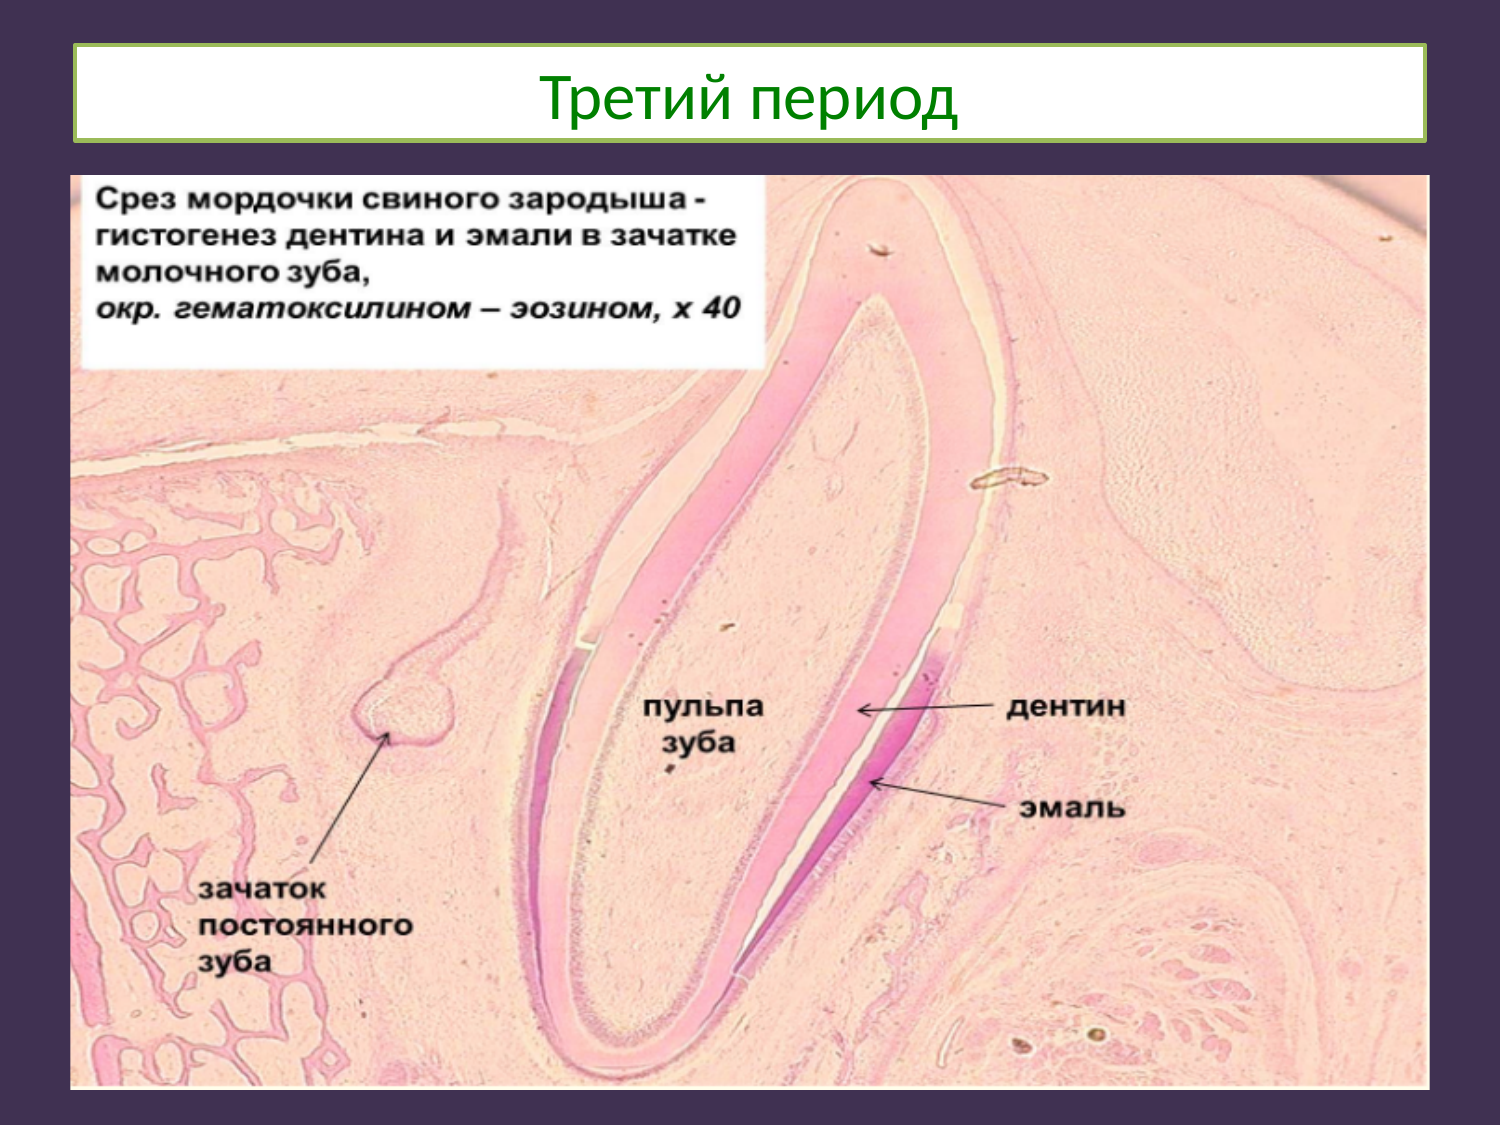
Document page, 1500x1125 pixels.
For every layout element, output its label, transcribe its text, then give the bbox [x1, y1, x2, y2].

picture [70, 175, 1430, 1091]
title Третий период [73, 43, 1427, 143]
